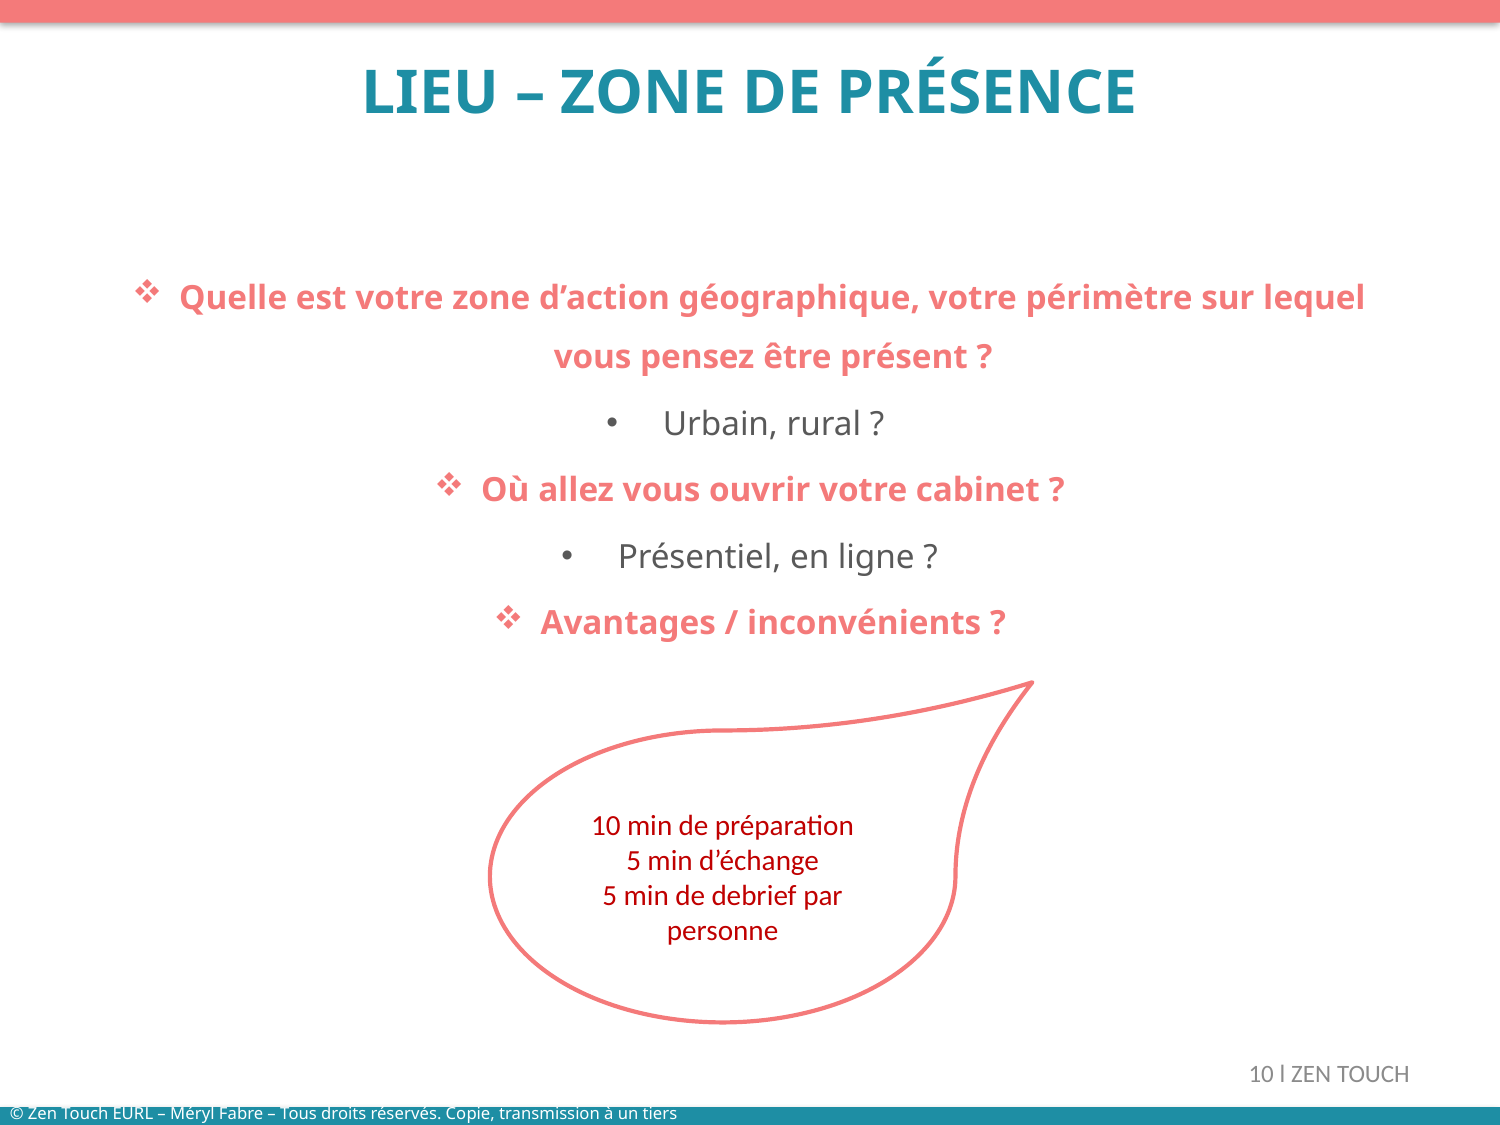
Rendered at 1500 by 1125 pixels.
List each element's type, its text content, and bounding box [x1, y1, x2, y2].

list Quelle est votre zone d’action géographique, votre périmètre sur lequel vous pensez être présent ? Urbain, rural ? Où allez vous ouvrir votre cabinet ? Présentiel, en ligne ? Avantages / inconvénients ? [93, 248, 1407, 967]
slide_number 10 l ZEN TOUCH [1074, 1042, 1425, 1103]
text_box 10 min de préparation 5 min d’échange 5 min de debrief par personne [487, 680, 1035, 1025]
title LIEU – ZONE DE PRÉSENCE [75, 45, 1425, 134]
